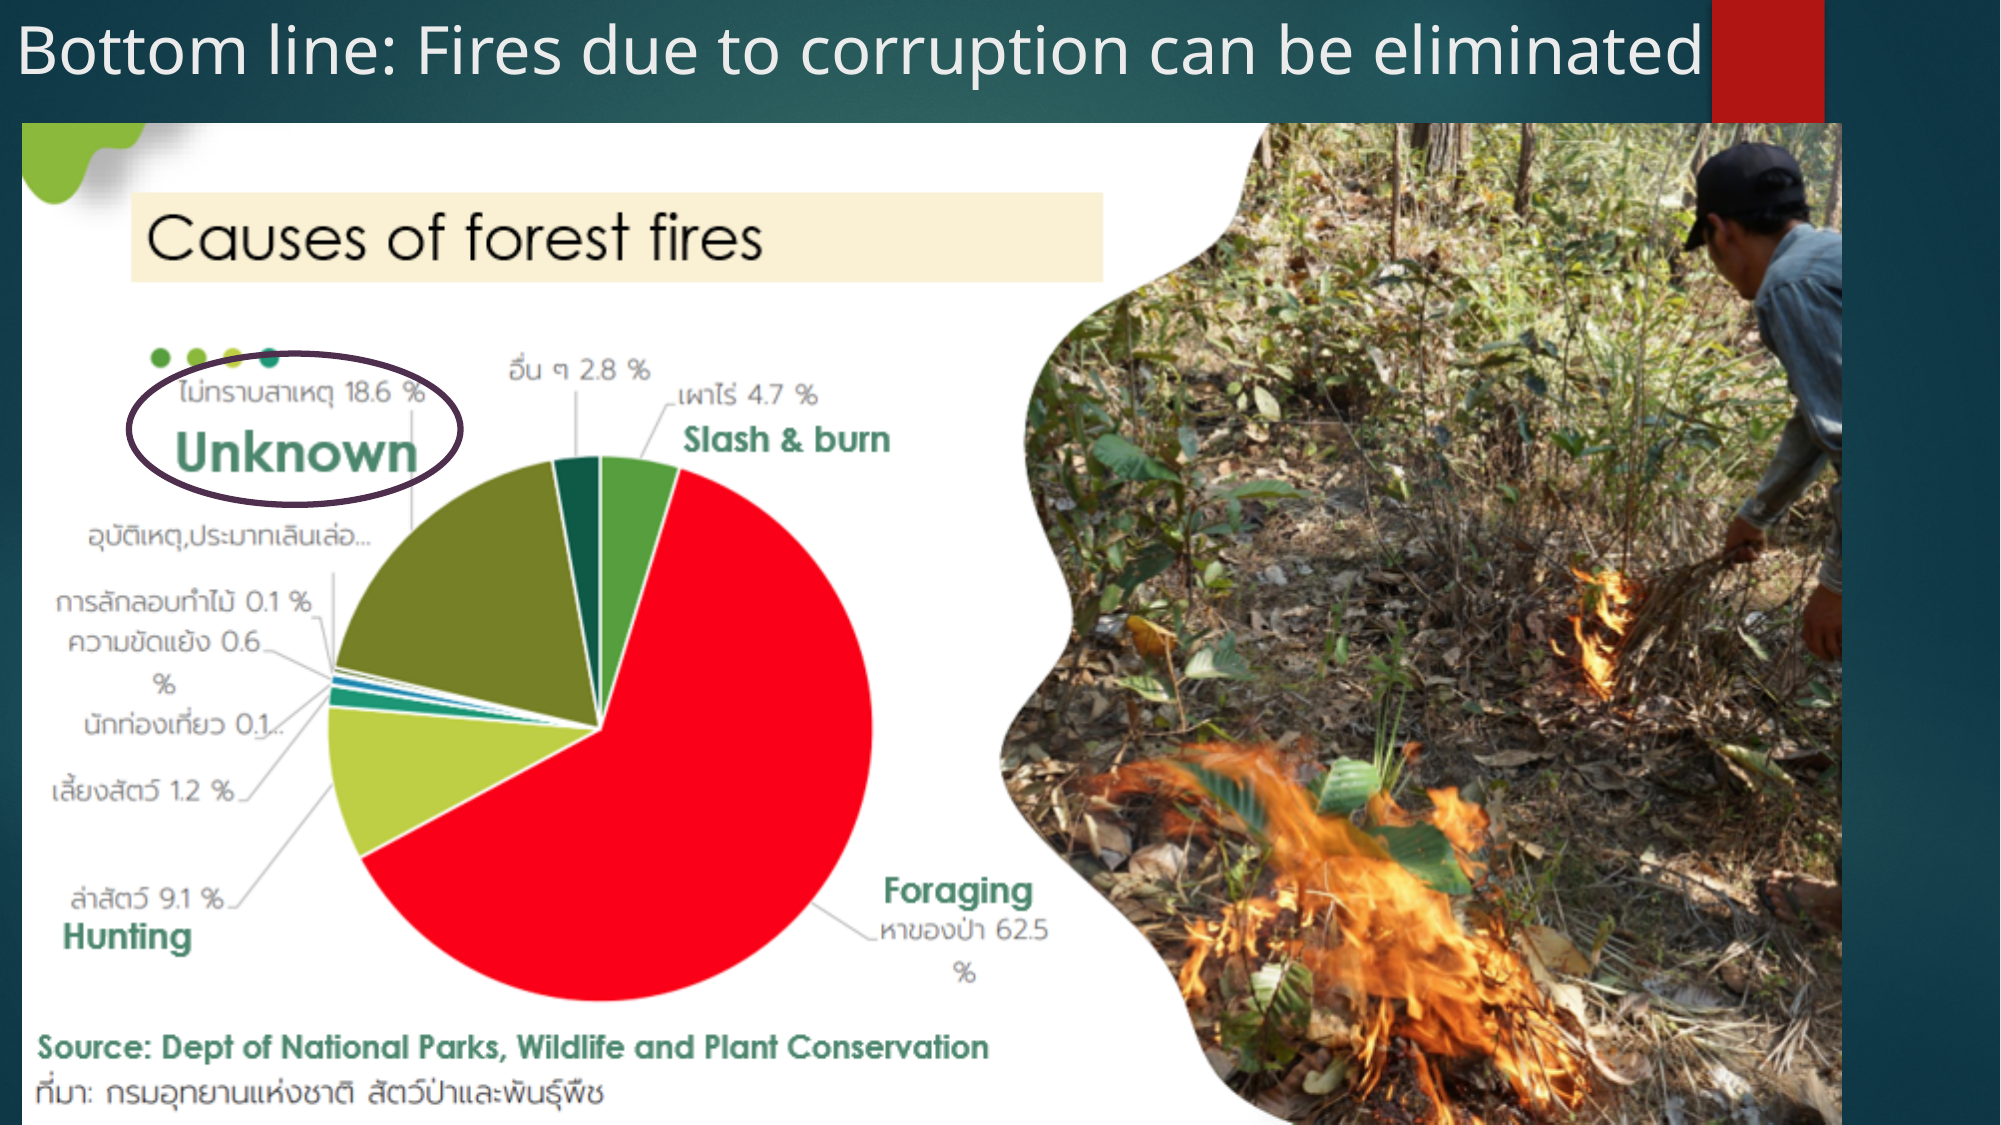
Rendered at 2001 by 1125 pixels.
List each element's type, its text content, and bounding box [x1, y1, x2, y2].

picture [0, 123, 1842, 1125]
title Bottom line: Fires due to corruption can be eliminated [0, 0, 1859, 230]
